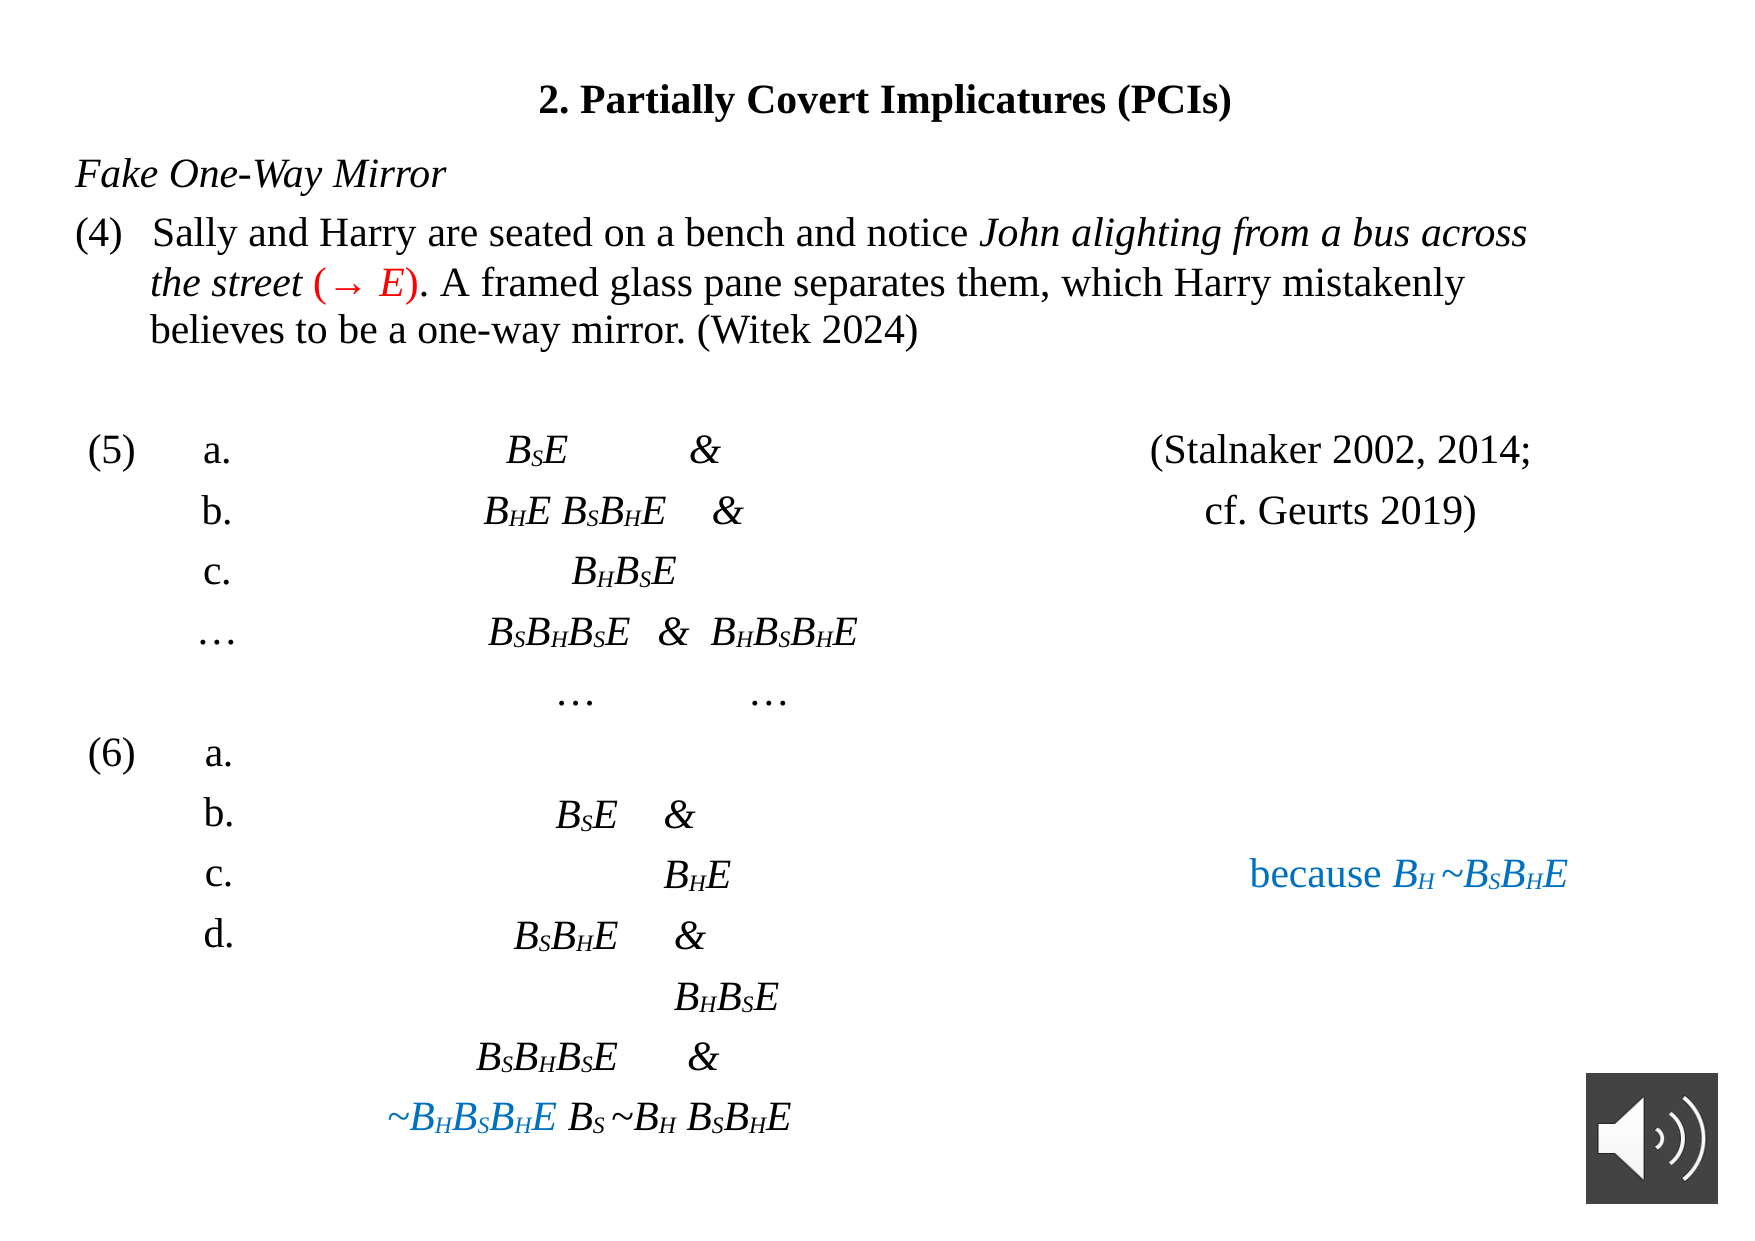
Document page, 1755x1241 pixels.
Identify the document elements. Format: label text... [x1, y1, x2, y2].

text_box (6) a. b. c. d. [83, 711, 236, 956]
text_box (Stalnaker 2002, 2014; cf. Geurts 2019) [1148, 409, 1534, 533]
title 2. Partially Covert Implicatures (PCIs) [447, 70, 1323, 133]
text_box BSE & BHE BSBHE & BHBSE BSBHBSE & BHBSBHE … … BSE & BHE BSBHE & BHBSE BSBHBSE & ~BHBSBHE BS ~BH BSBHE [378, 409, 884, 1140]
text_box because BH ~BSBHE [1243, 843, 1582, 896]
picture [1585, 1071, 1719, 1206]
text_box (5) a. b. c. … [83, 409, 239, 654]
slide_number 16 [1263, 1153, 1667, 1216]
text_box Fake One-Way Mirror (4) Sally and Harry are seated on a bench and notice John alighting from a bus across the street (→ E). A framed glass pane separates them, which Harry mistakenly believes to be a one-way mirror. (Witek 2024) [72, 133, 1612, 353]
